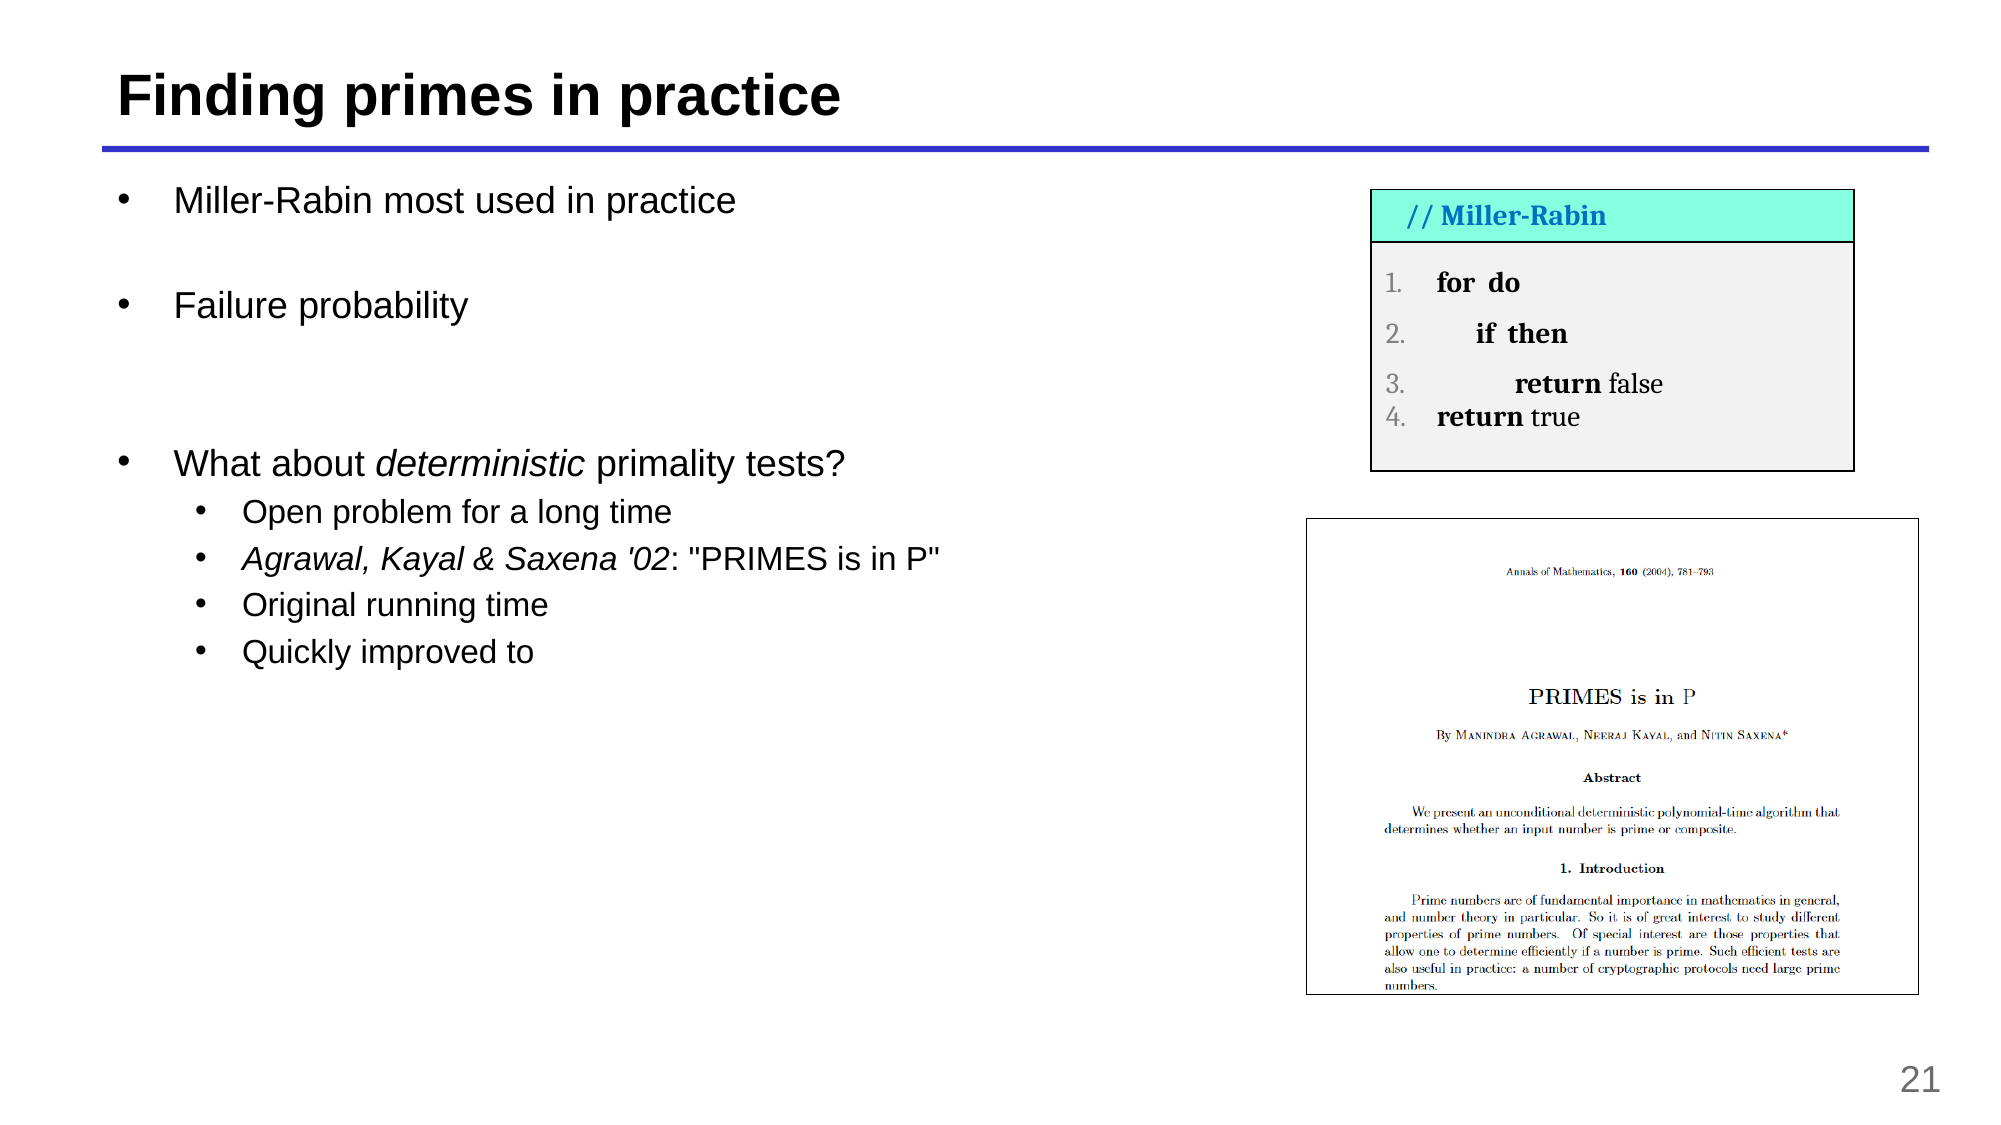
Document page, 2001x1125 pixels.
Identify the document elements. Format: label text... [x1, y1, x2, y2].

slide_number 21 [1539, 1047, 1957, 1101]
title Finding primes in practice [102, 54, 1930, 130]
picture [1306, 518, 1919, 995]
